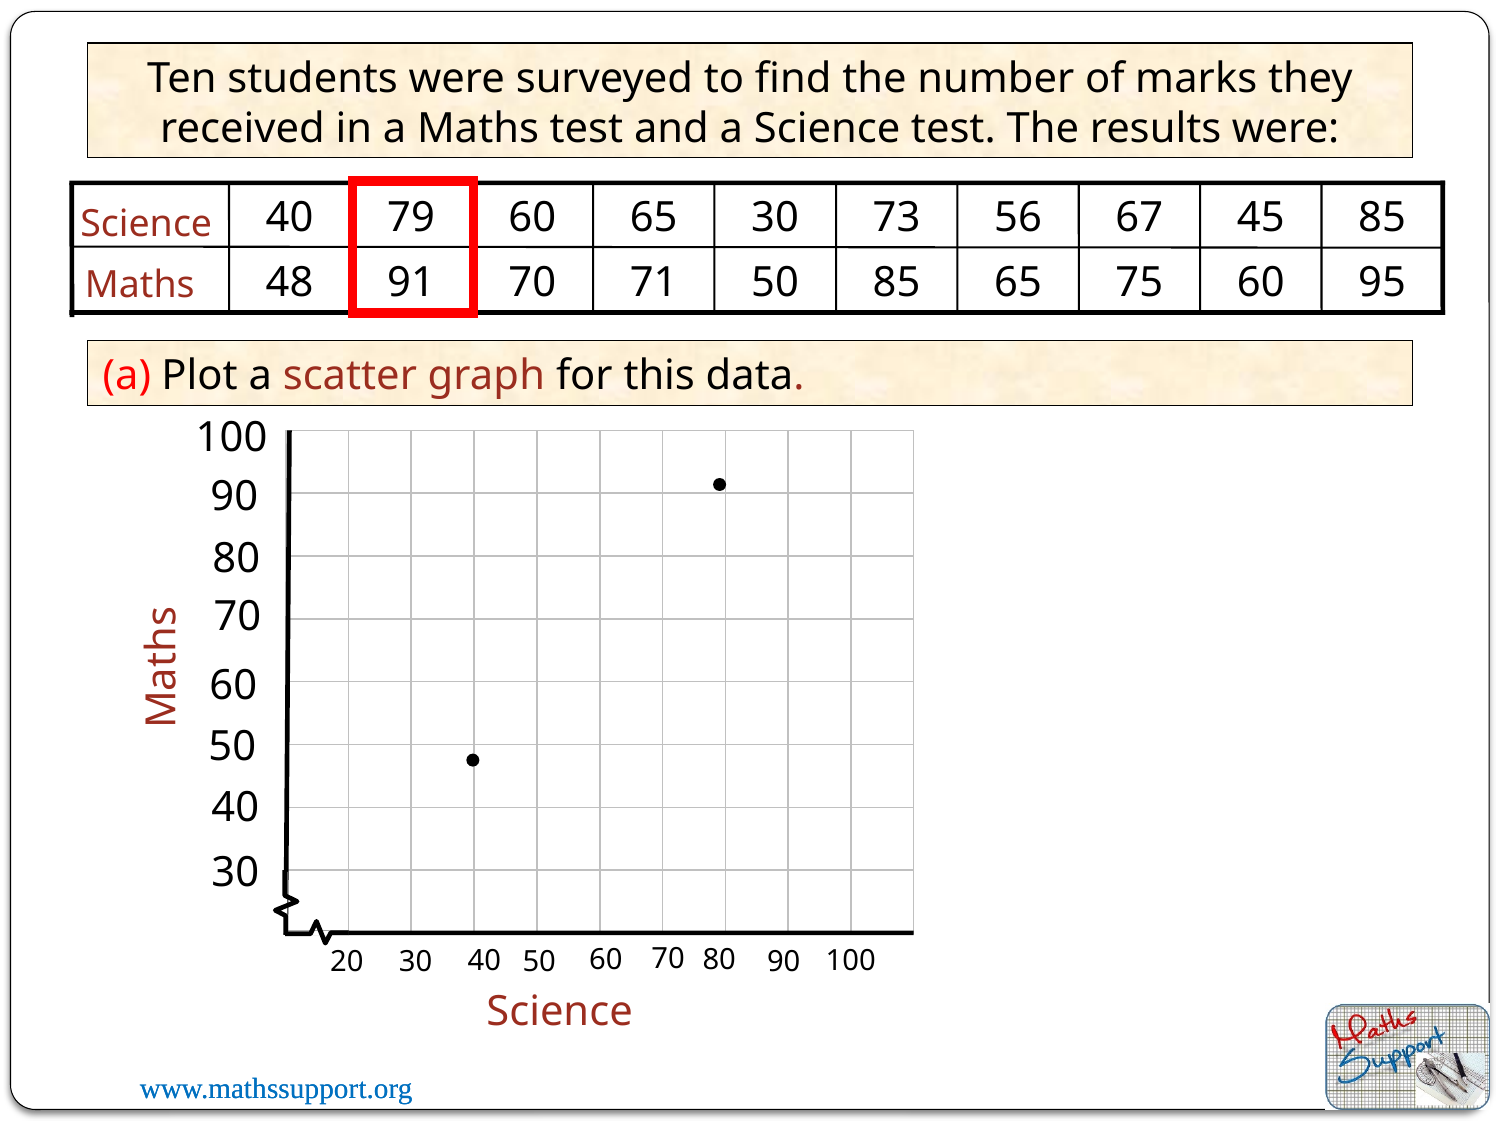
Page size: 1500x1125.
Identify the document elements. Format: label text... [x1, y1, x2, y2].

text_box [1324, 999, 1488, 1113]
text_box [65, 182, 1444, 1042]
text_box Ten students were surveyed to find the number of marks they received in a Maths test and a Science test. The results were: [87, 42, 1413, 158]
text_box [130, 1074, 414, 1113]
